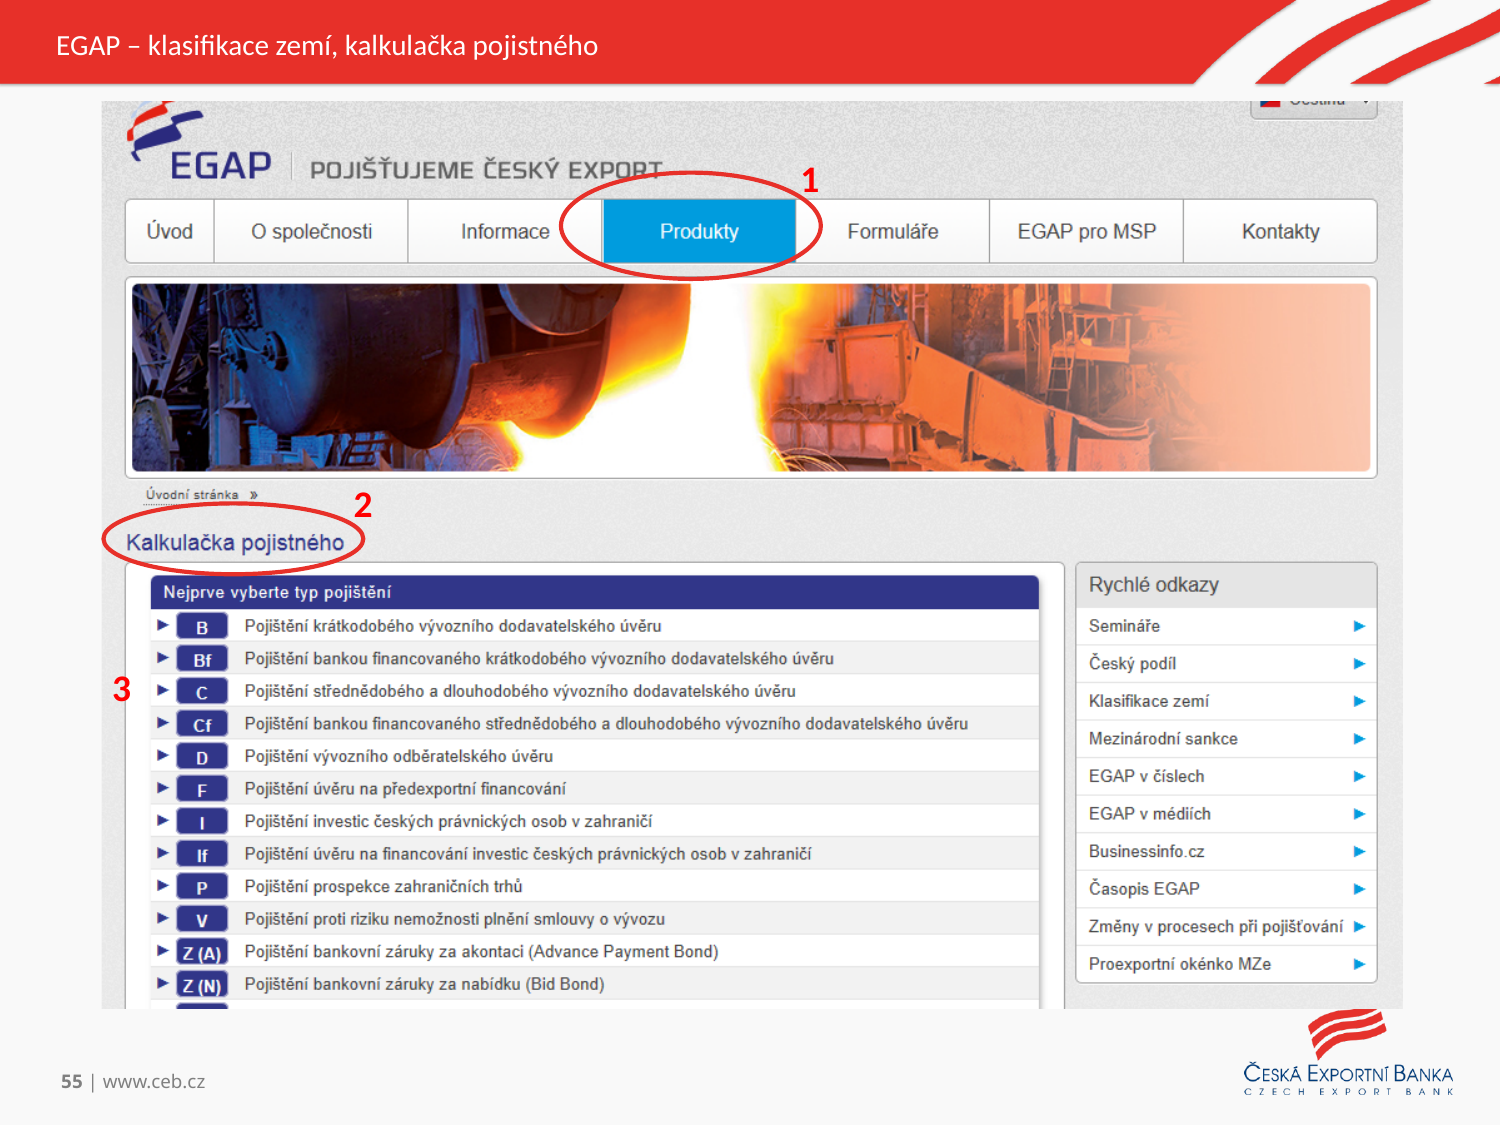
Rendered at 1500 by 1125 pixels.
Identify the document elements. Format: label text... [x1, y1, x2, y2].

list EGAP – klasifikace zemí, kalkulačka pojistného [41, 19, 1188, 67]
picture [0, 0, 1500, 88]
picture [101, 101, 1453, 1095]
